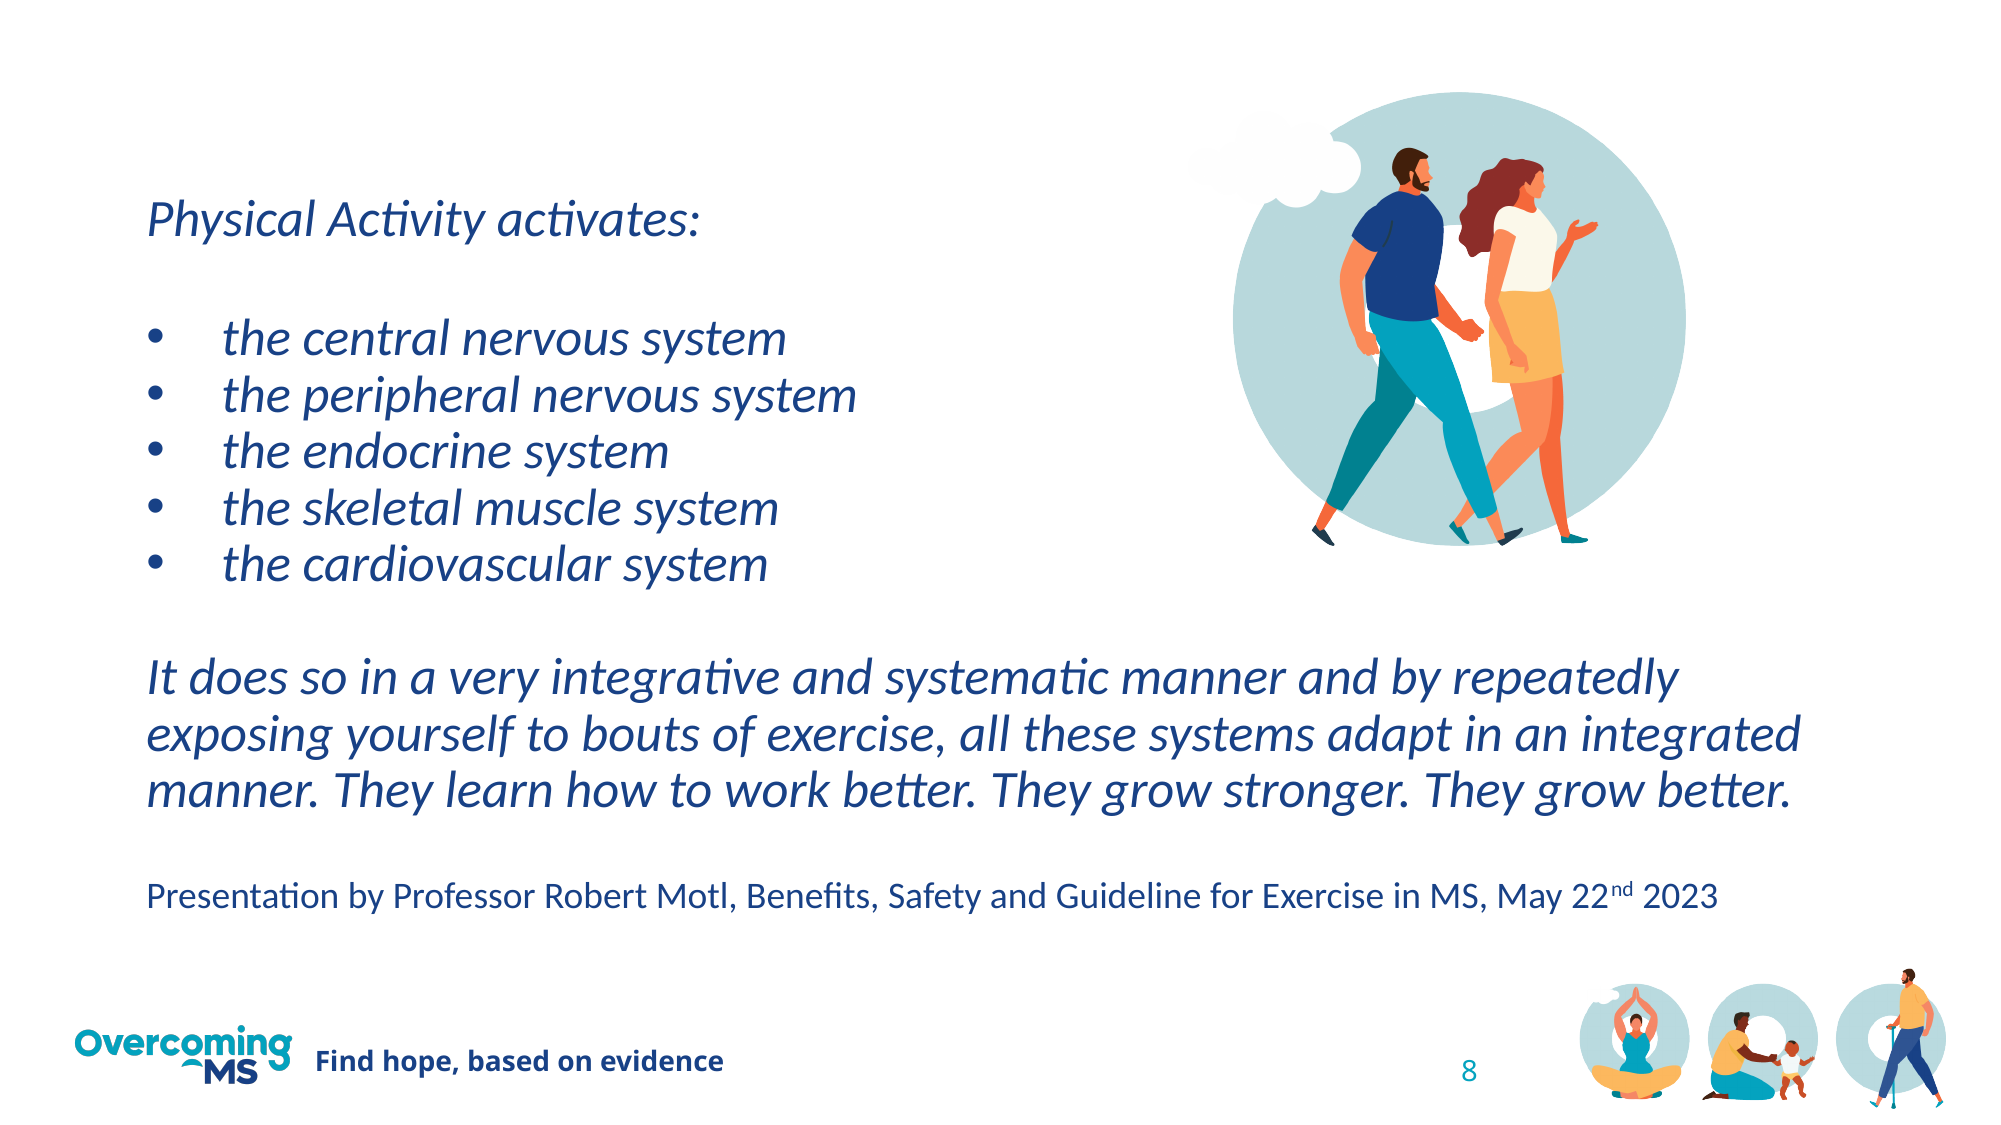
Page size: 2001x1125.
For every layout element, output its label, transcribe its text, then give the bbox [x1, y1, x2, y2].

slide_number 8 [1042, 1042, 1493, 1103]
title Physical Activity activates: the central nervous system the peripheral nervous system the endocrine system the skeletal muscle system the cardiovascular system It does so in a very integrative and systematic manner and by repeatedly exposing yourself to bouts of exercise, all these systems adapt in an integrated manner. They learn how to work better. They grow stronger. They grow better. Presentation by Professor Robert Motl, Benefits, Safety and Guideline for Exercise in MS, May 22nd 2023 [131, 183, 1829, 985]
picture [1188, 92, 1686, 546]
picture [63, 1013, 304, 1096]
picture [1563, 952, 1962, 1125]
